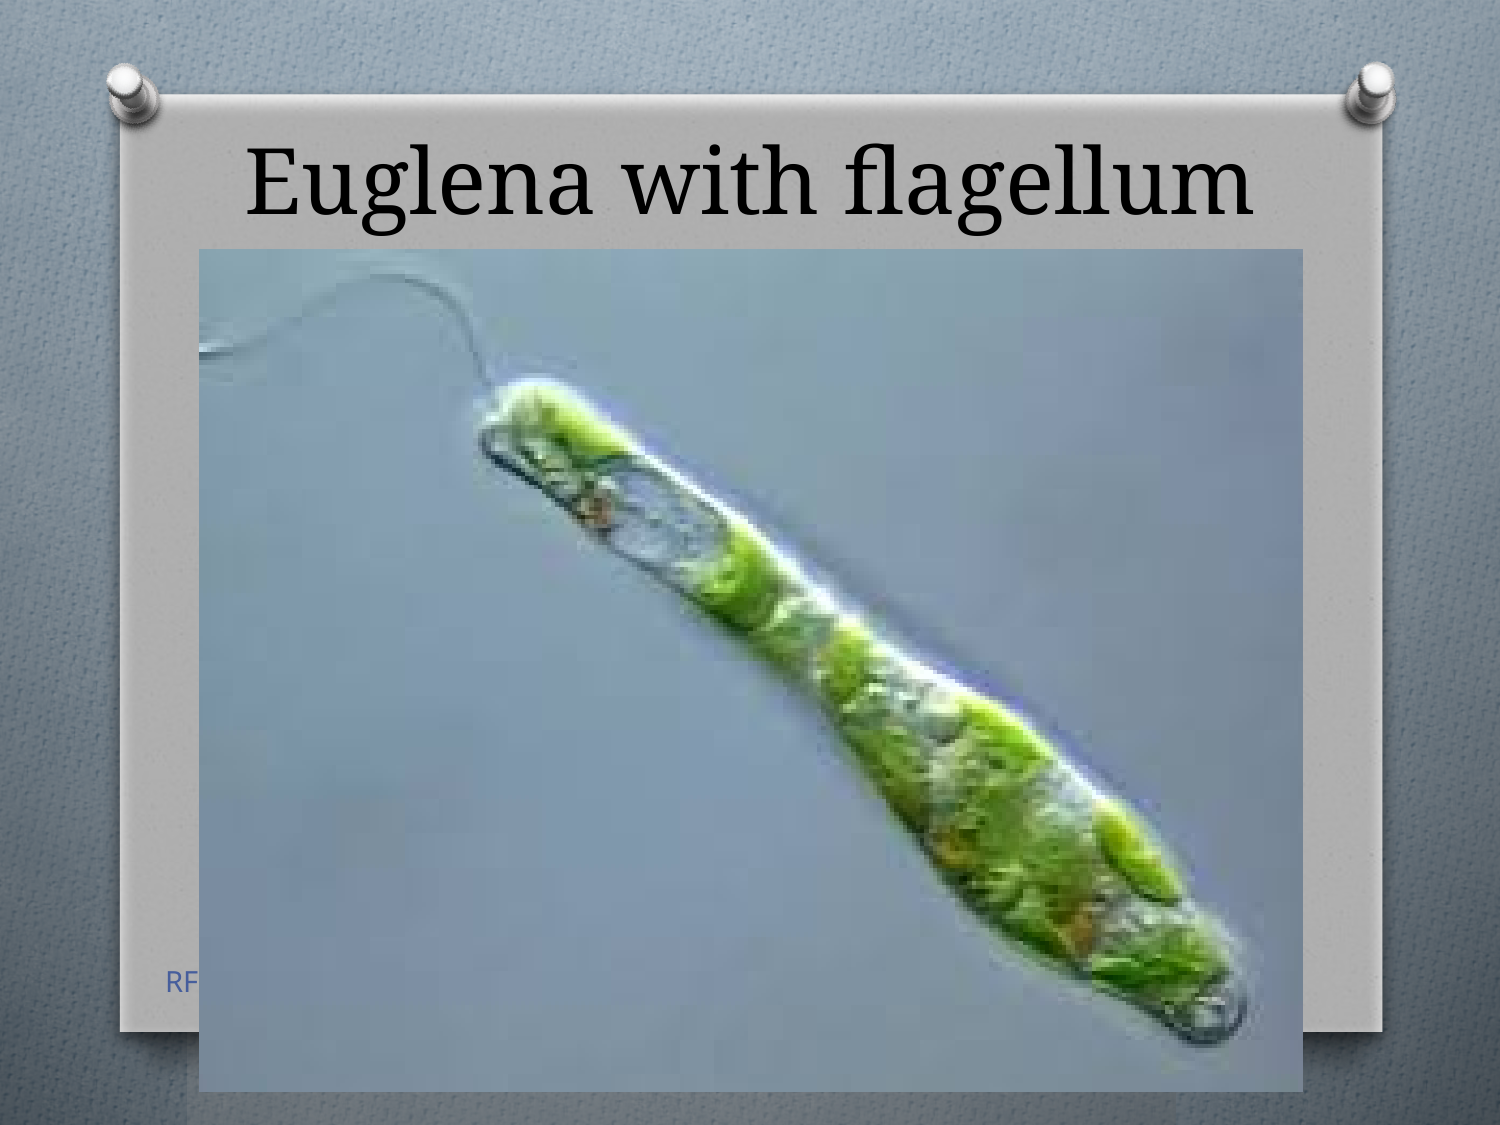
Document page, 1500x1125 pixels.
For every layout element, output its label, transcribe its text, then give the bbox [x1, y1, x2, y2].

title Euglena with flagellum [179, 24, 1323, 332]
picture [1323, 35, 1439, 156]
picture [75, 29, 179, 153]
footer RFMelton [150, 952, 194, 1013]
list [199, 249, 1303, 1092]
